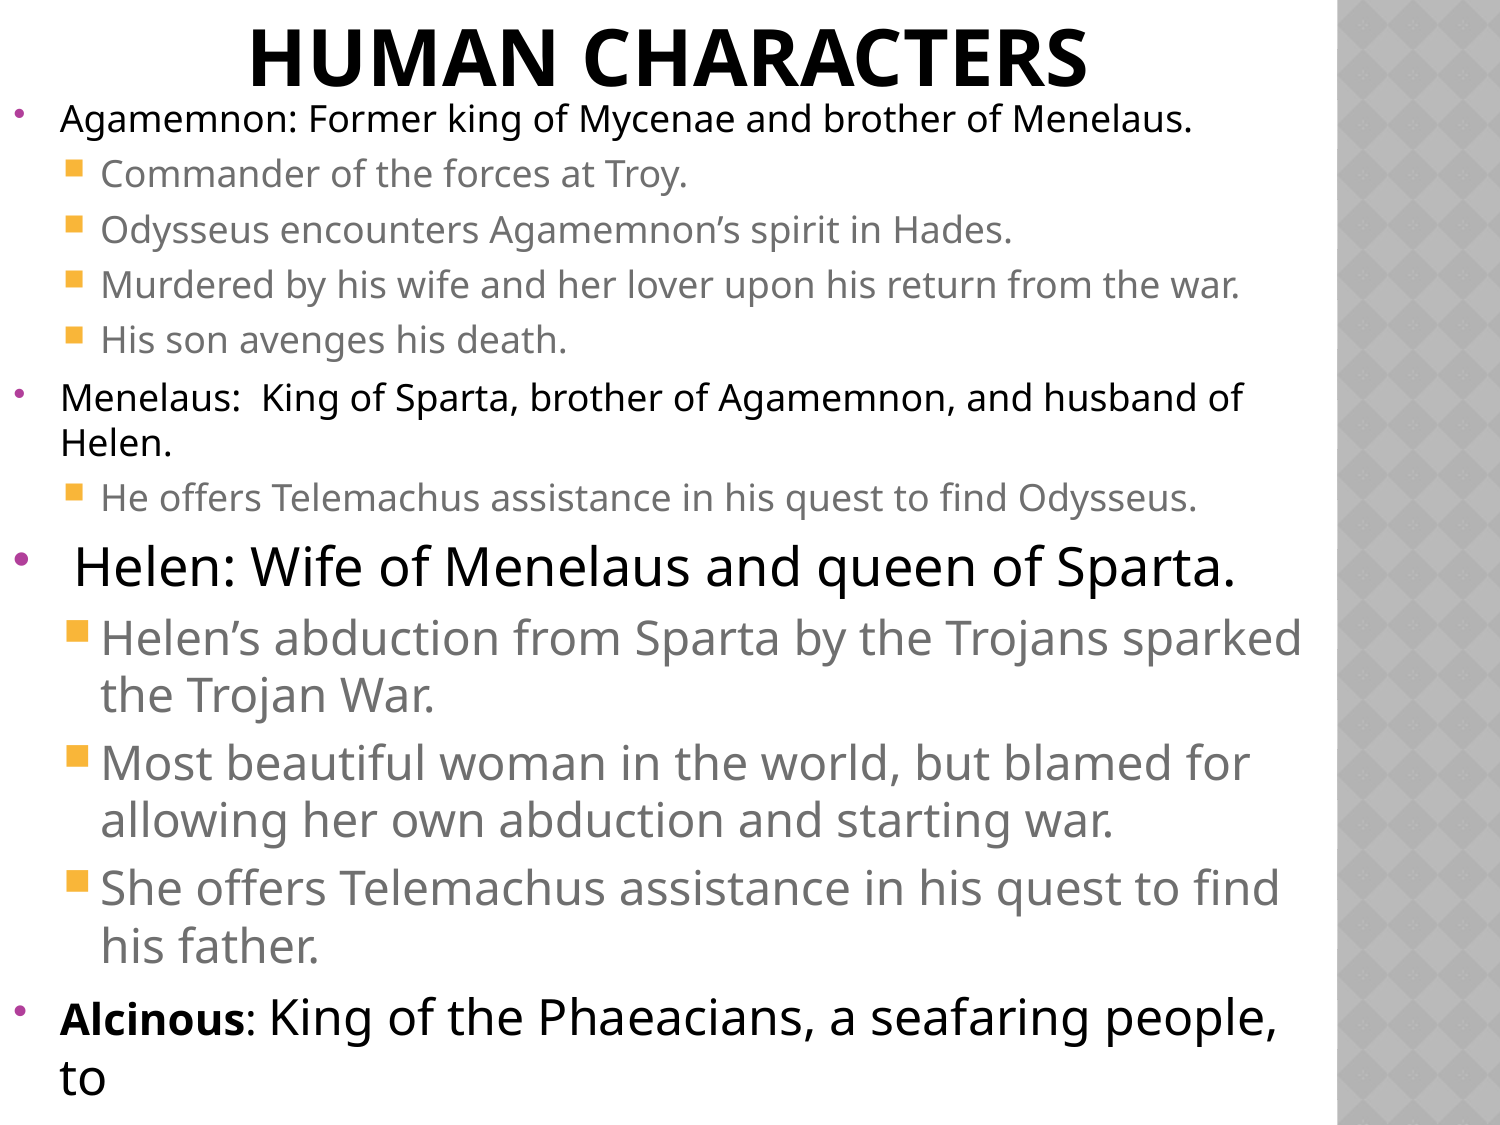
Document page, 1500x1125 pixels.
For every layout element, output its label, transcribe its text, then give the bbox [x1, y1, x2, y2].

title Human Characters [75, 0, 1263, 87]
list Agamemnon: Former king of Mycenae and brother of Menelaus. Commander of the forces at Troy. Odysseus encounters Agamemnon’s spirit in Hades. Murdered by his wife and her lover upon his return from the war. His son avenges his death. Menelaus: King of Sparta, brother of Agamemnon, and husband of Helen. He offers Telemachus assistance in his quest to find Odysseus. Helen: Wife of Menelaus and queen of Sparta. Helen’s abduction from Sparta by the Trojans sparked the Trojan War. Most beautiful woman in the world, but blamed for allowing her own abduction and starting war. She offers Telemachus assistance in his quest to find his father. Alcinous: King of the Phaeacians, a seafaring people, to whom Odysseus relates his story [0, 87, 1325, 1125]
